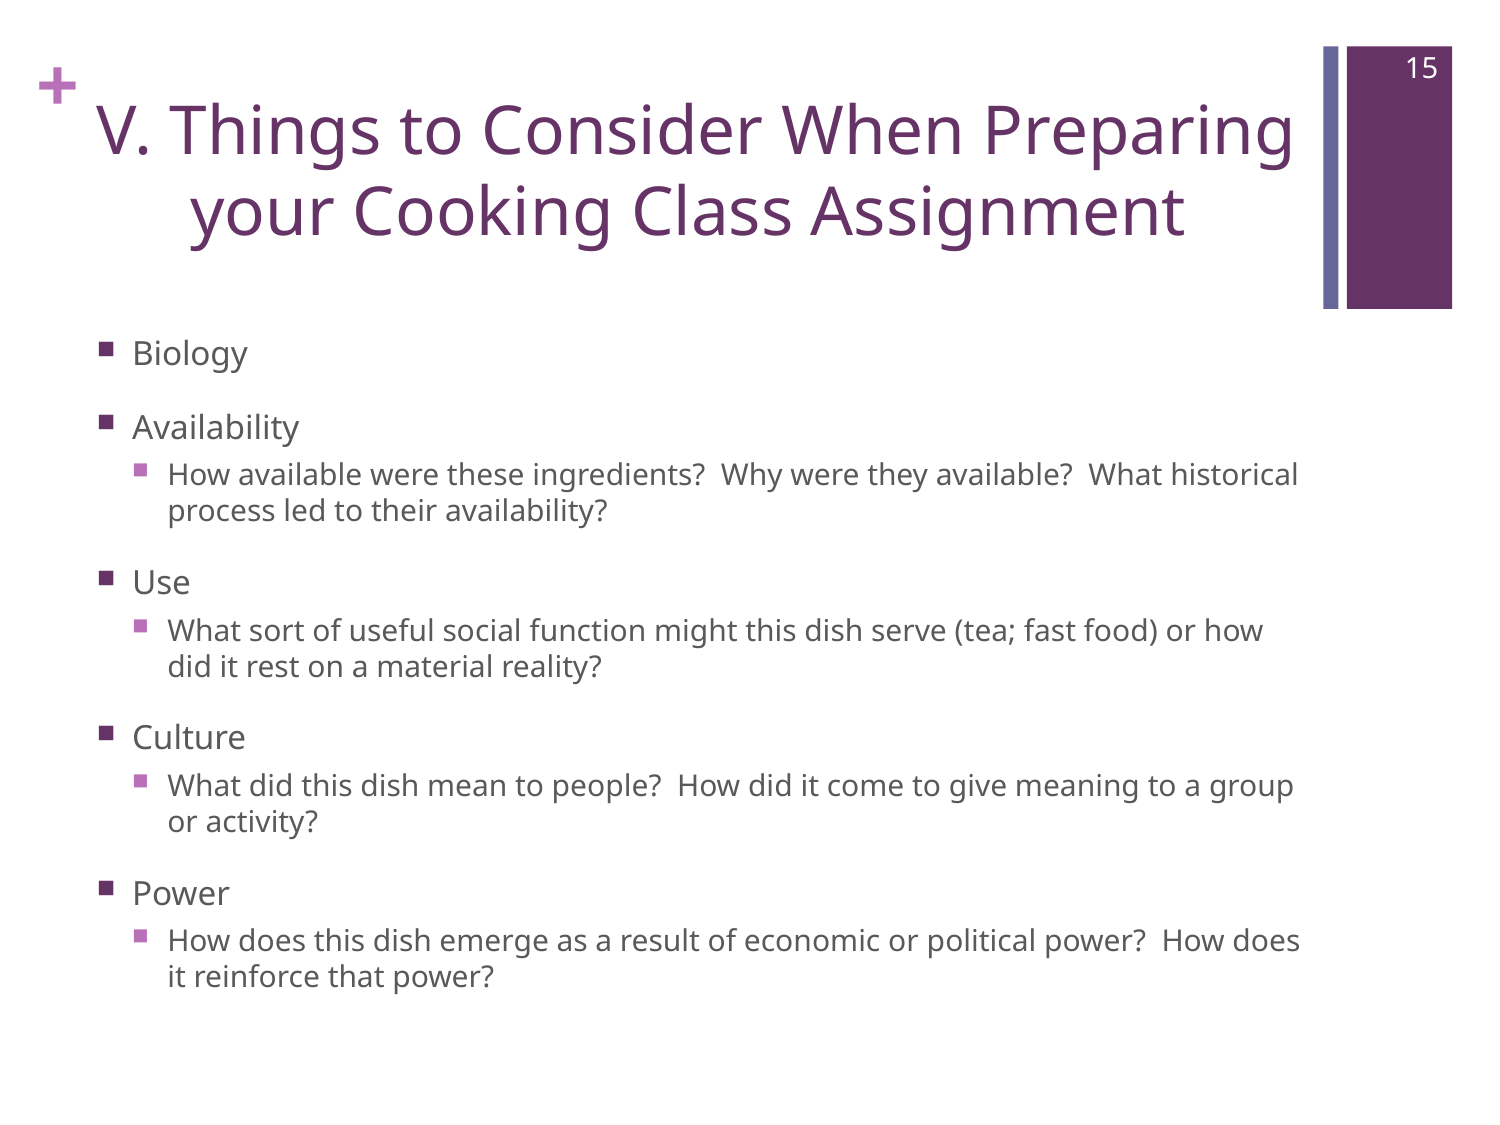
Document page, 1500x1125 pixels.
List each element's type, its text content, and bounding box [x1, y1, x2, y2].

title V. Things to Consider When Preparing your Cooking Class Assignment [81, 79, 1322, 263]
list Biology Availability How available were these ingredients? Why were they available? What historical process led to their availability? Use What sort of useful social function might this dish serve (tea; fast food) or how did it rest on a material reality? Culture What did this dish mean to people? How did it come to give meaning to a group or activity? Power How does this dish emerge as a result of economic or political power? How does it reinforce that power? [81, 324, 1322, 1005]
slide_number 15 [1362, 39, 1454, 100]
